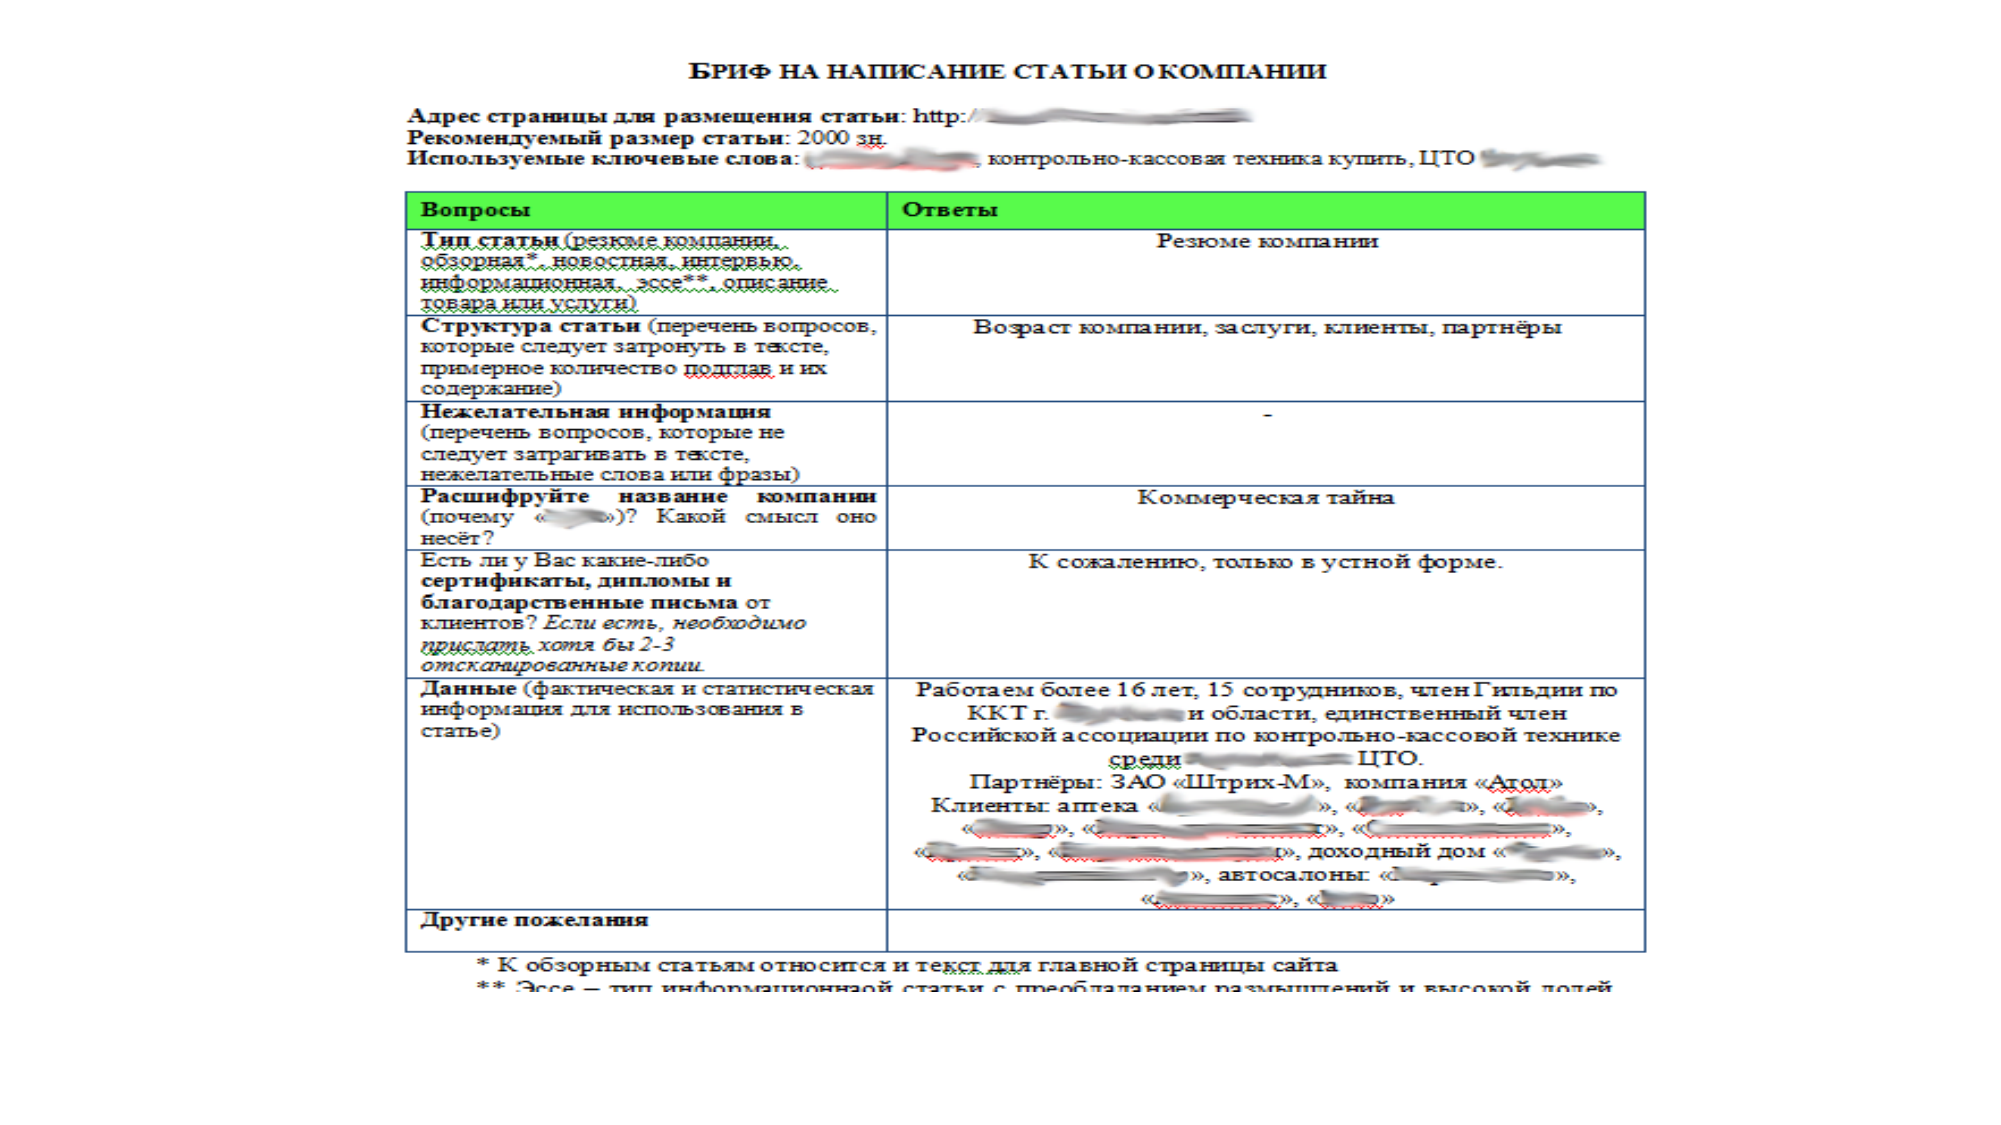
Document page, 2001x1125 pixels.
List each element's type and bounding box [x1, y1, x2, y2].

picture [283, 57, 1715, 992]
